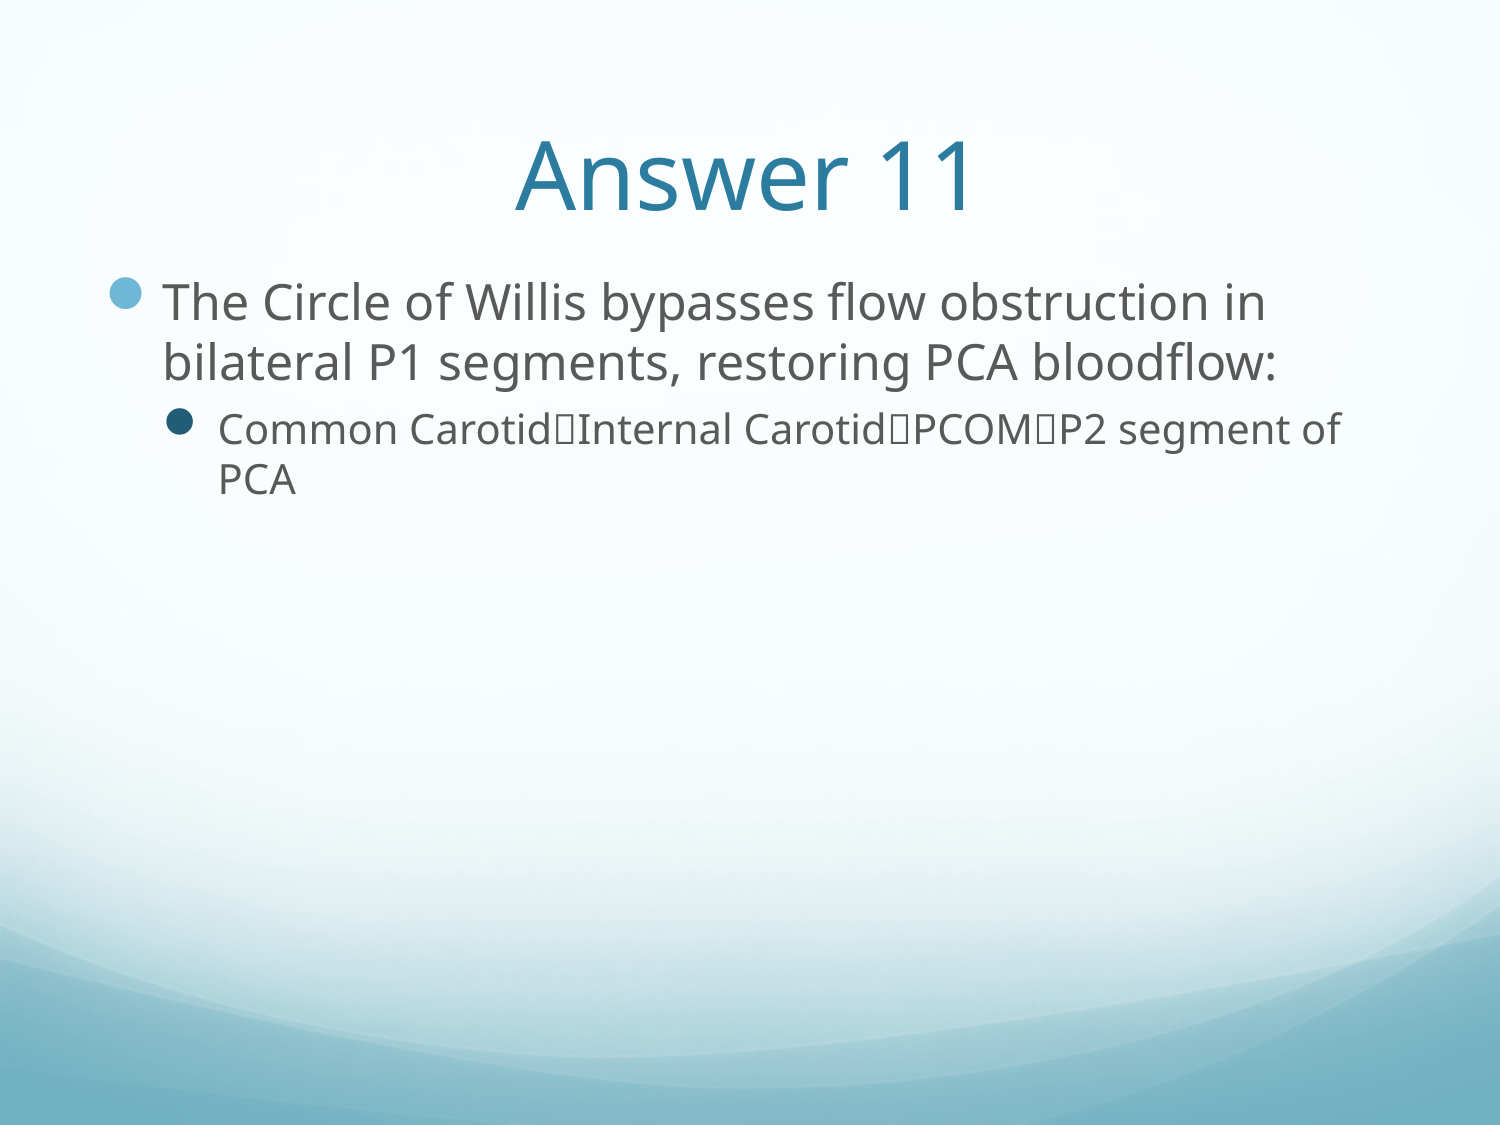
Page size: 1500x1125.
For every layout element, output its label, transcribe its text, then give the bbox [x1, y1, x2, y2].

list The Circle of Willis bypasses flow obstruction in bilateral P1 segments, restoring PCA bloodflow: Common CarotidInternal CarotidPCOMP2 segment of PCA [90, 262, 1410, 975]
title Answer 11 [90, 17, 1410, 237]
